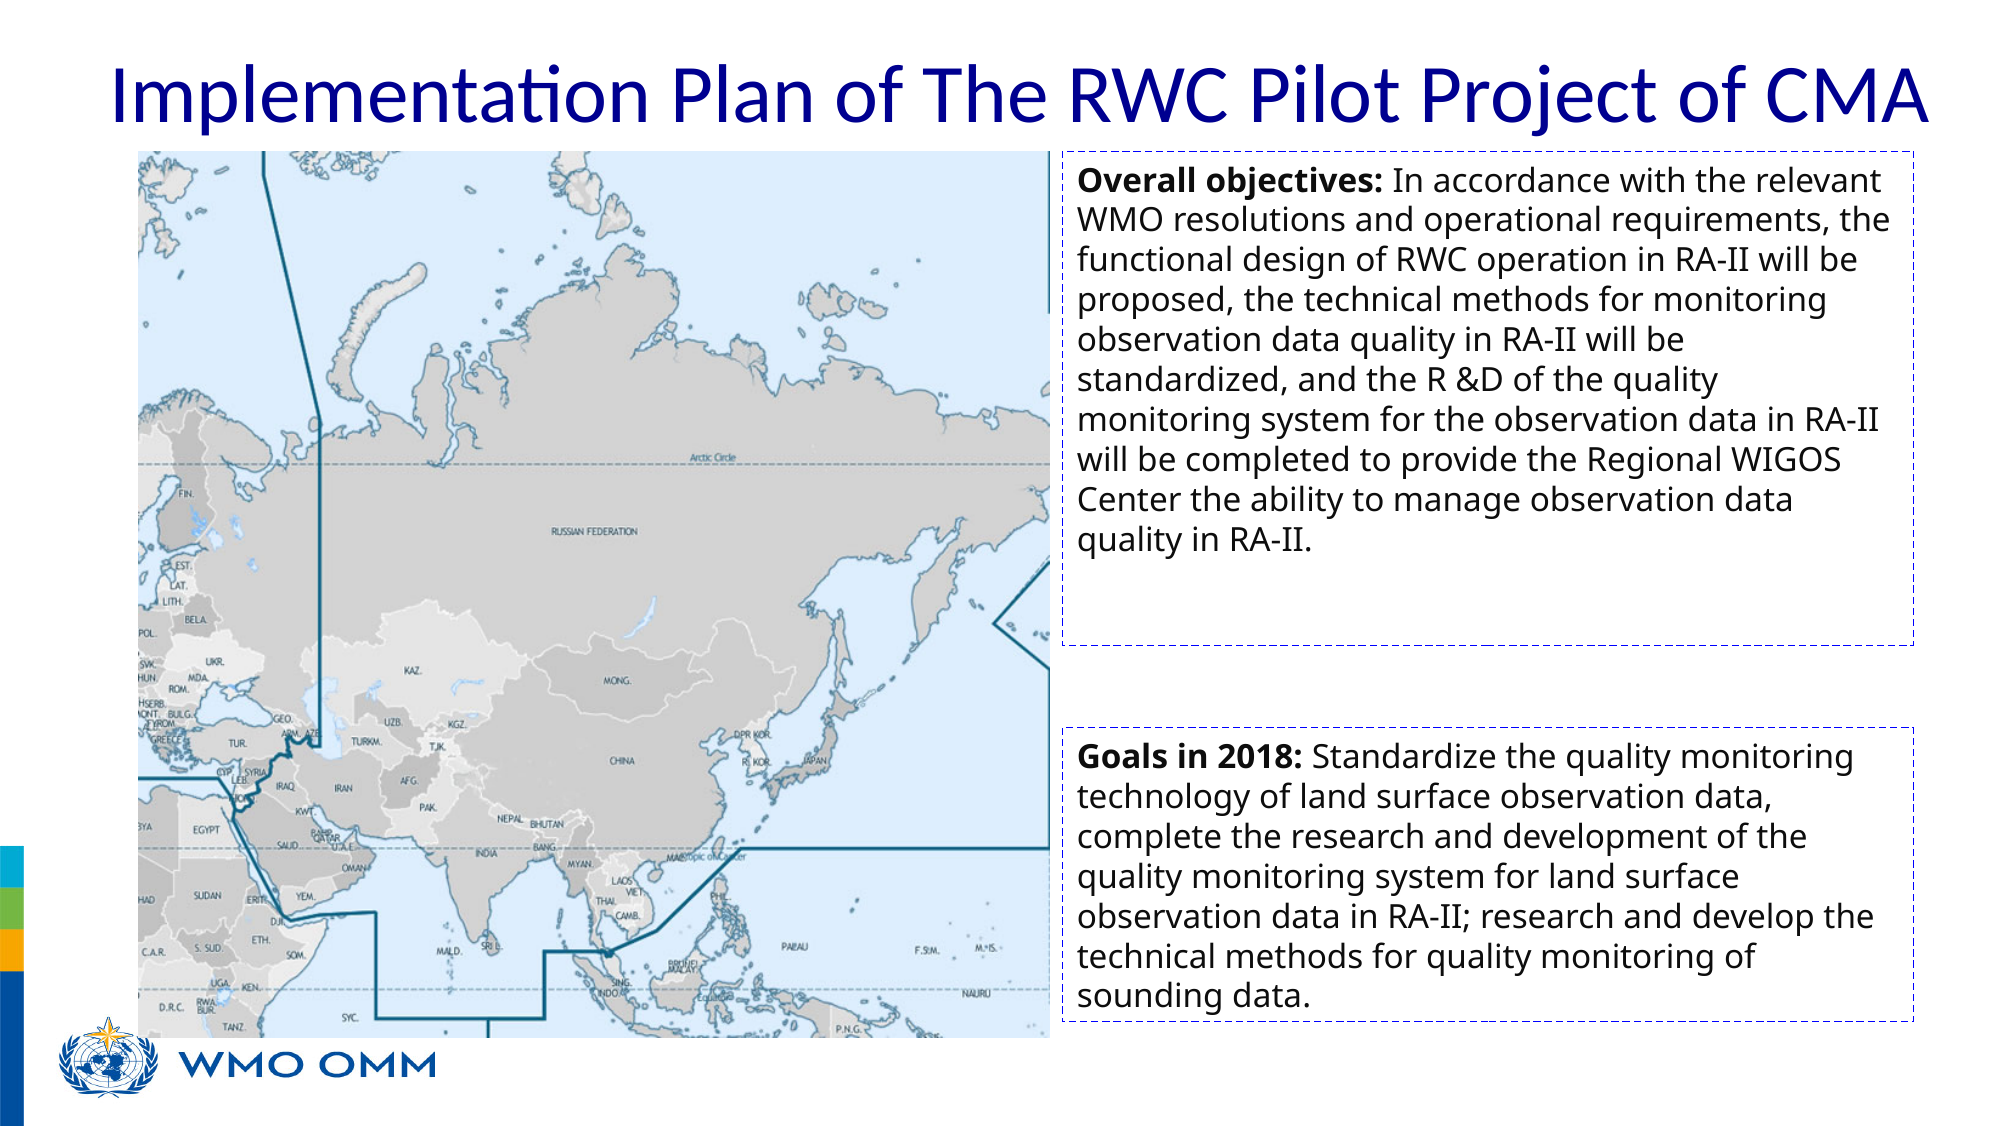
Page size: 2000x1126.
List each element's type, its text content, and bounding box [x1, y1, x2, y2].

text_box Implementation Plan of The RWC Pilot Project of CMA [87, 30, 1954, 147]
text_box Goals in 2018: Standardize the quality monitoring technology of land surface observation data, complete the research and development of the quality monitoring system for land surface observation data in RA-II; research and develop the technical methods for quality monitoring of sounding data. [1062, 727, 1914, 1022]
picture [0, 151, 1050, 1126]
text_box Overall objectives: In accordance with the relevant WMO resolutions and operational requirements, the functional design of RWC operation in RA-II will be proposed, the technical methods for monitoring observation data quality in RA-II will be standardized, and the R &D of the quality monitoring system for the observation data in RA-II will be completed to provide the Regional WIGOS Center the ability to manage observation data quality in RA-II. [1062, 151, 1914, 646]
